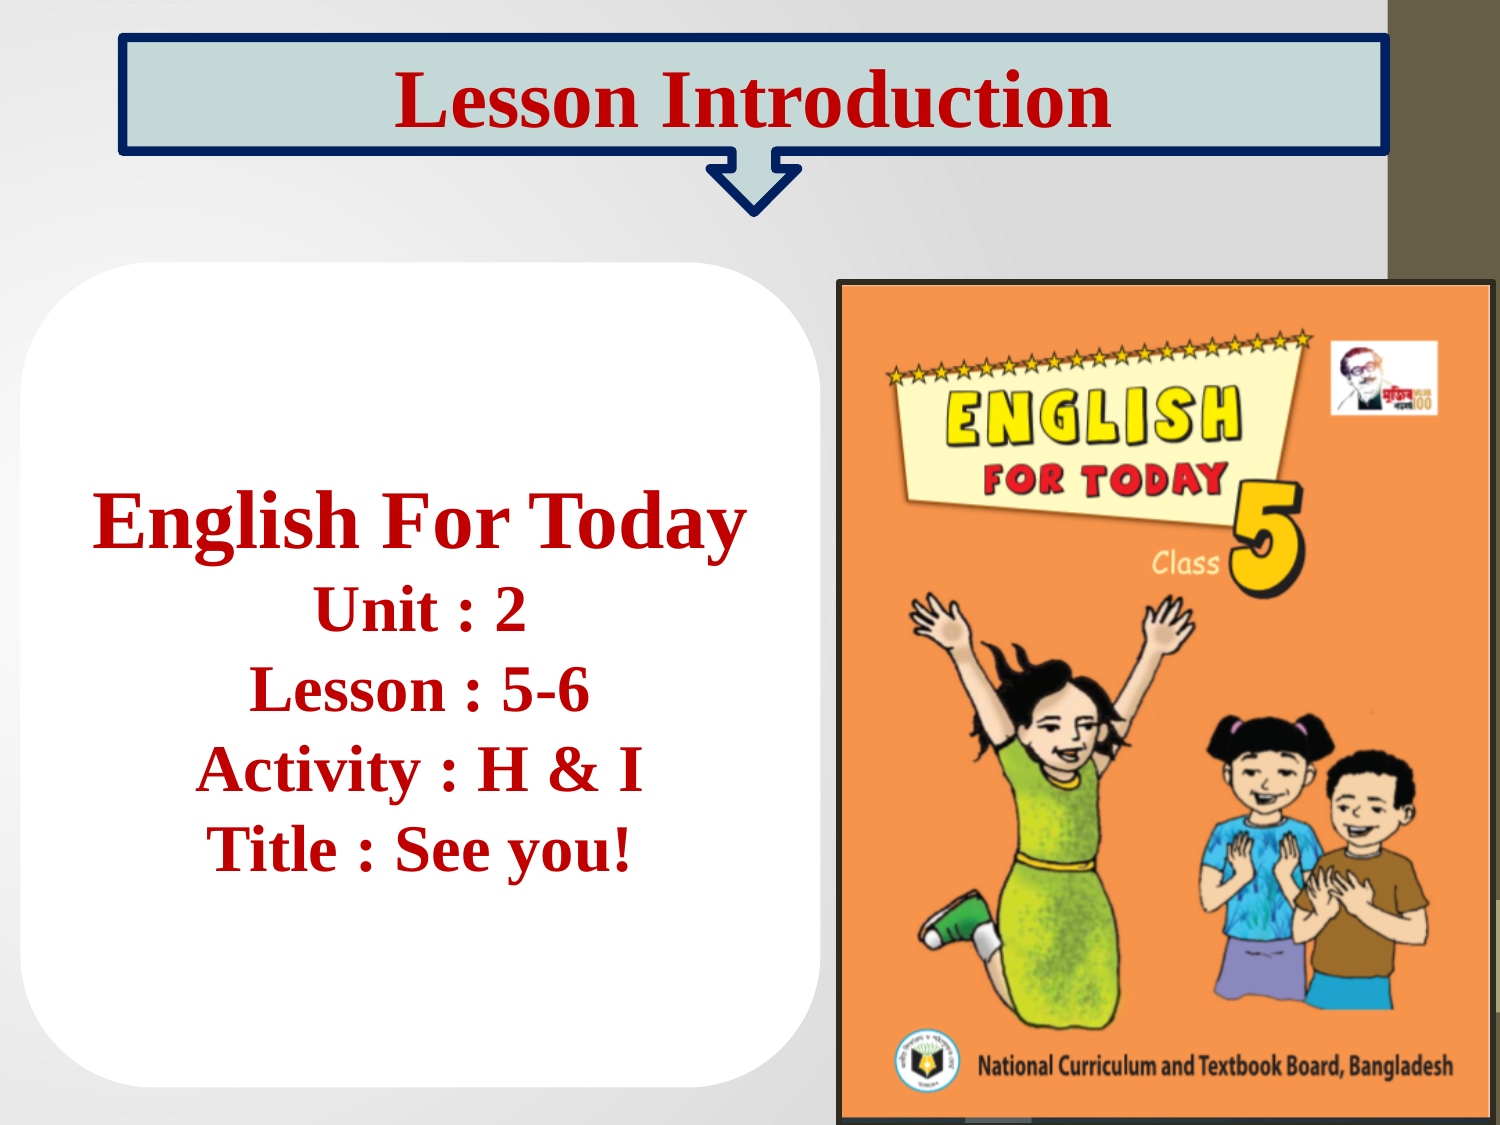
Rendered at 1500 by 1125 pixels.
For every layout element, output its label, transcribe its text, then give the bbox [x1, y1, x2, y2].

text_box English For Today Unit : 2 Lesson : 5-6 Activity : H & I Title : See you! [18, 260, 823, 1090]
picture [841, 284, 1491, 1124]
text_box Lesson Introduction [120, 35, 1388, 215]
